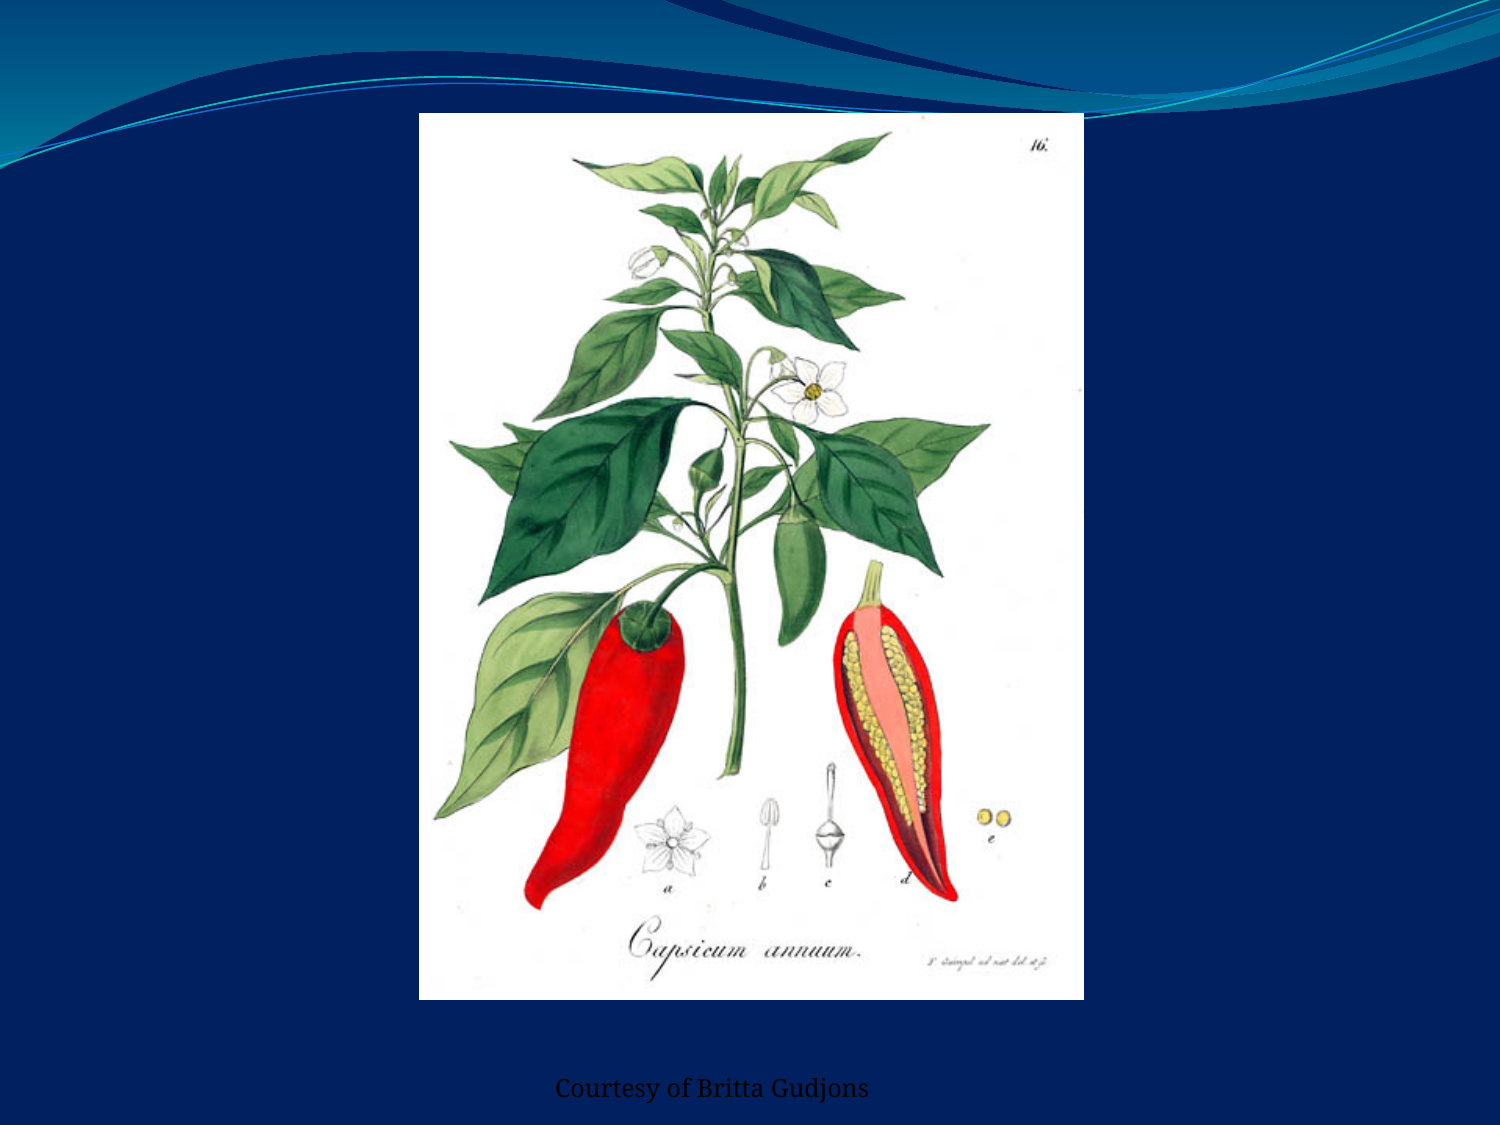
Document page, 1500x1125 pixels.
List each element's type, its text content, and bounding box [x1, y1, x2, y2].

picture [419, 113, 1084, 1000]
footer Courtesy of Britta Gudjons [437, 1042, 988, 1103]
